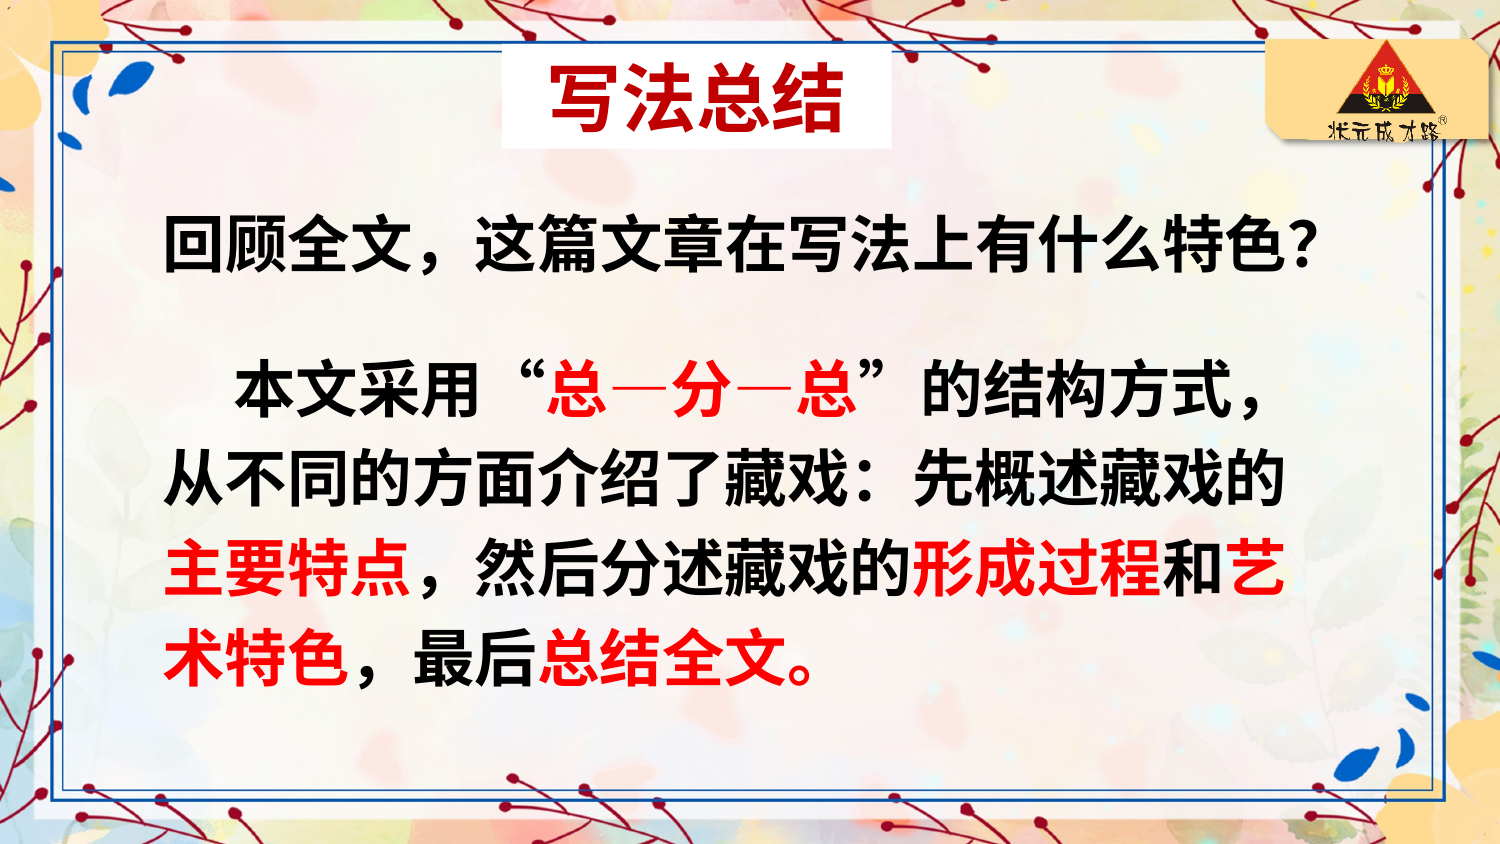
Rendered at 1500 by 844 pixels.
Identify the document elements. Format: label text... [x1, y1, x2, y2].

text_box 回顾全文，这篇文章在写法上有什么特色？ [147, 197, 1388, 288]
text_box 本文采用“总—分—总”的结构方式，从不同的方面介绍了藏戏：先概述藏戏的主要特点，然后分述藏戏的形成过程和艺术特色，最后总结全文。 [147, 327, 1365, 702]
picture [0, 0, 1500, 844]
text_box 写法总结 [501, 43, 892, 149]
